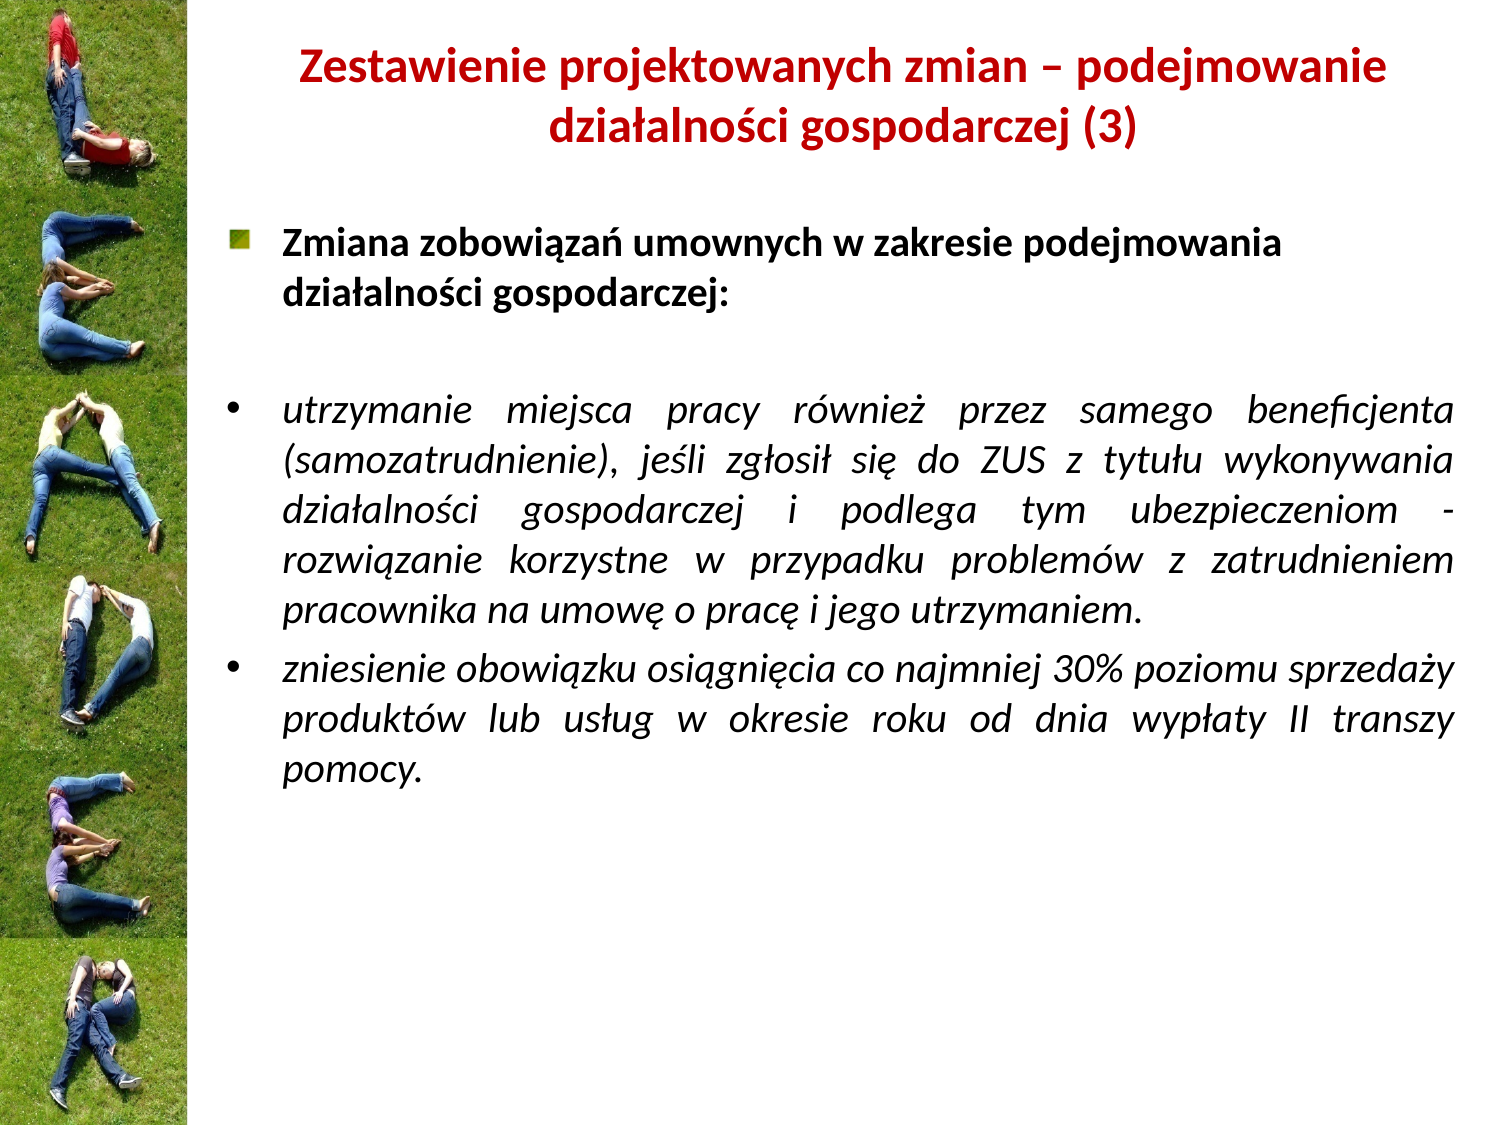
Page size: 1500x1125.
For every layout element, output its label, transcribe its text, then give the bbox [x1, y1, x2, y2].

title Zestawienie projektowanych zmian – podejmowanie działalności gospodarczej (3) [198, 11, 1489, 173]
picture [0, 0, 188, 1125]
list Zmiana zobowiązań umownych w zakresie podejmowania działalności gospodarczej: utrzymanie miejsca pracy również przez samego beneficjenta (samozatrudnienie), jeśli zgłosił się do ZUS z tytułu wykonywania działalności gospodarczej i podlega tym ubezpieczeniom - rozwiązanie korzystne w przypadku problemów z zatrudnieniem pracownika na umowę o pracę i jego utrzymaniem. zniesienie obowiązku osiągnięcia co najmniej 30% poziomu sprzedaży produktów lub usług w okresie roku od dnia wypłaty II transzy pomocy. [210, 148, 1471, 1044]
picture [225, 225, 256, 255]
